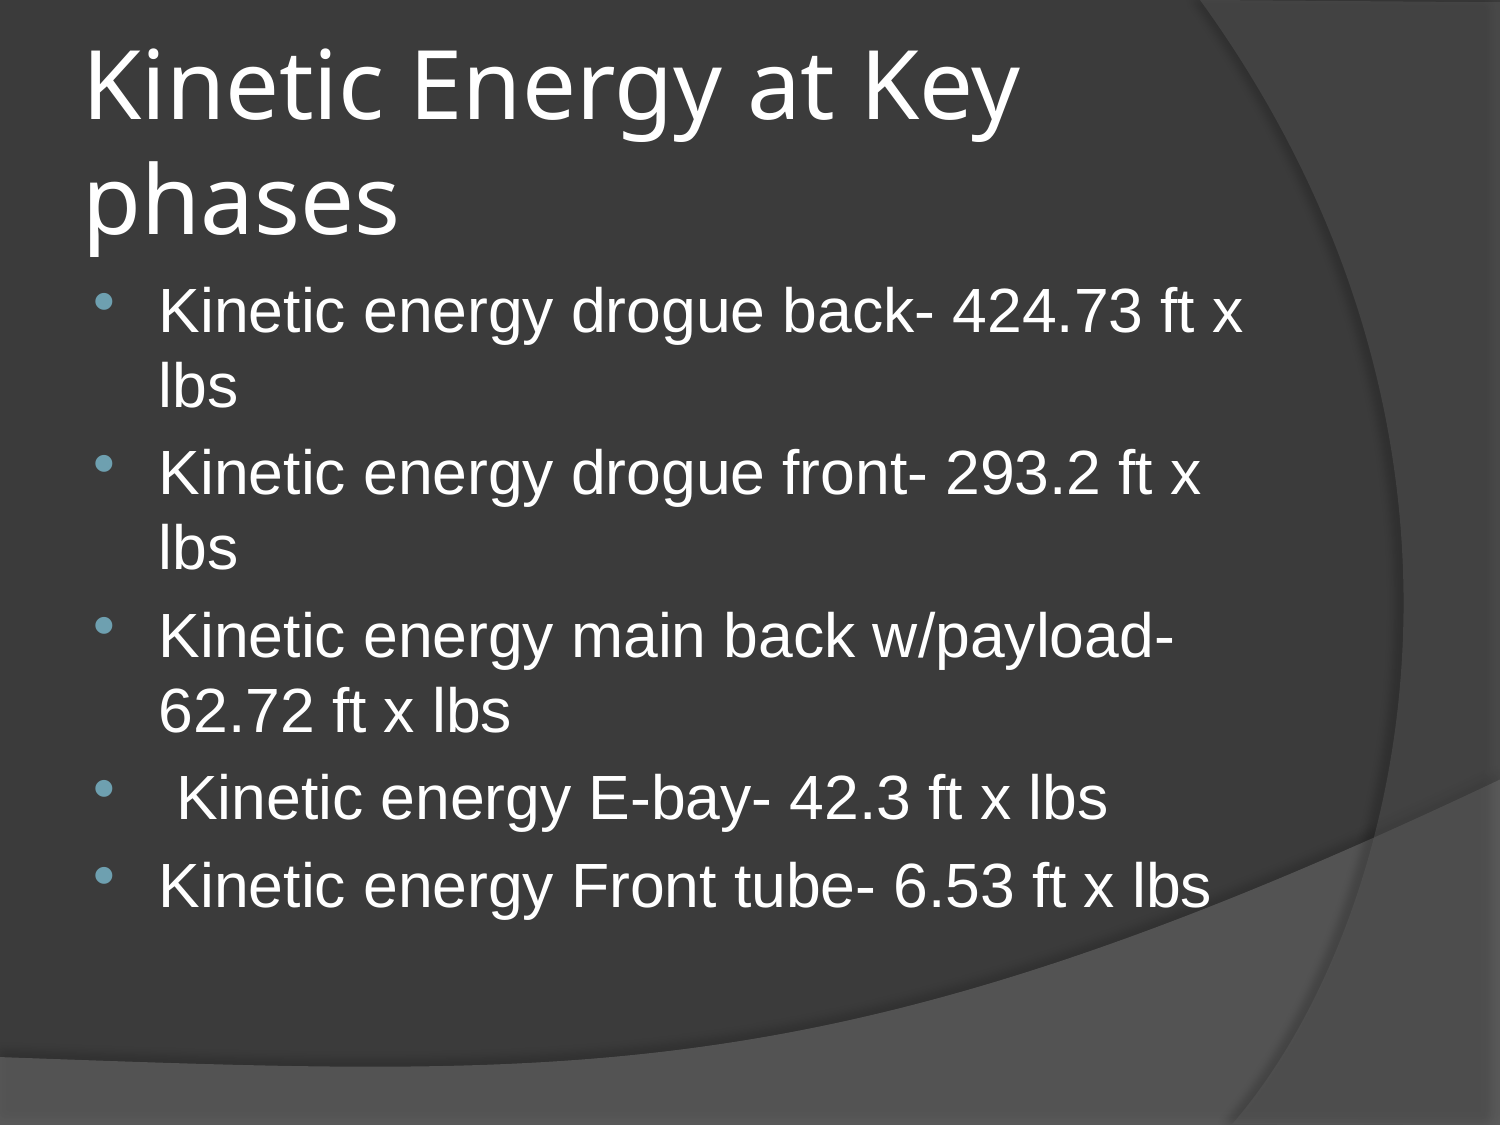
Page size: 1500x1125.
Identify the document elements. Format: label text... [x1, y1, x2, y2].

list Kinetic energy drogue back- 424.73 ft x lbs Kinetic energy drogue front- 293.2 ft x lbs Kinetic energy main back w/payload- 62.72 ft x lbs Kinetic energy E-bay- 42.3 ft x lbs Kinetic energy Front tube- 6.53 ft x lbs [75, 262, 1300, 1005]
title Kinetic Energy at Key phases [75, 45, 1300, 233]
